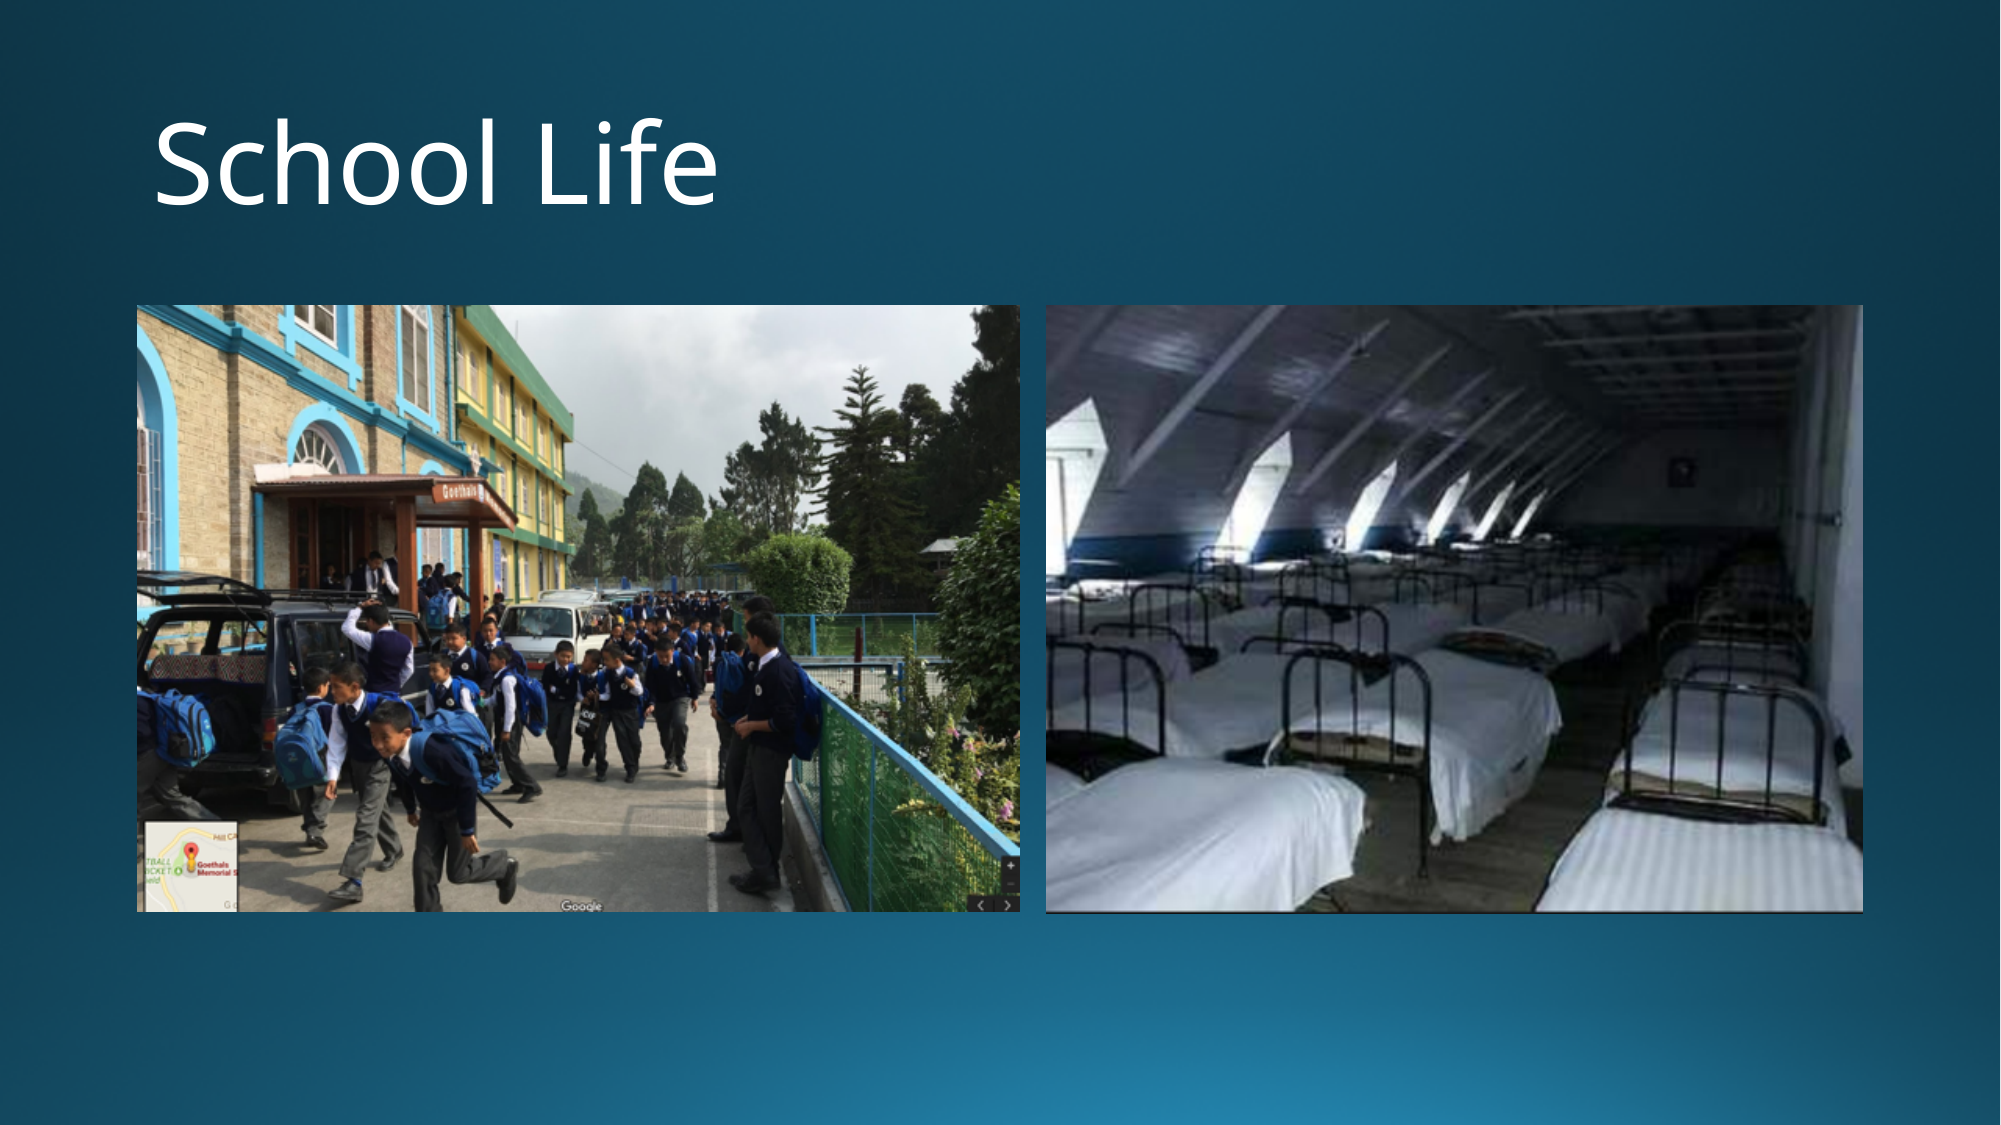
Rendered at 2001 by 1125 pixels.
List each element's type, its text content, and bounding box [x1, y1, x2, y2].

picture [0, 0, 2001, 1125]
title School Life [137, 59, 1863, 278]
